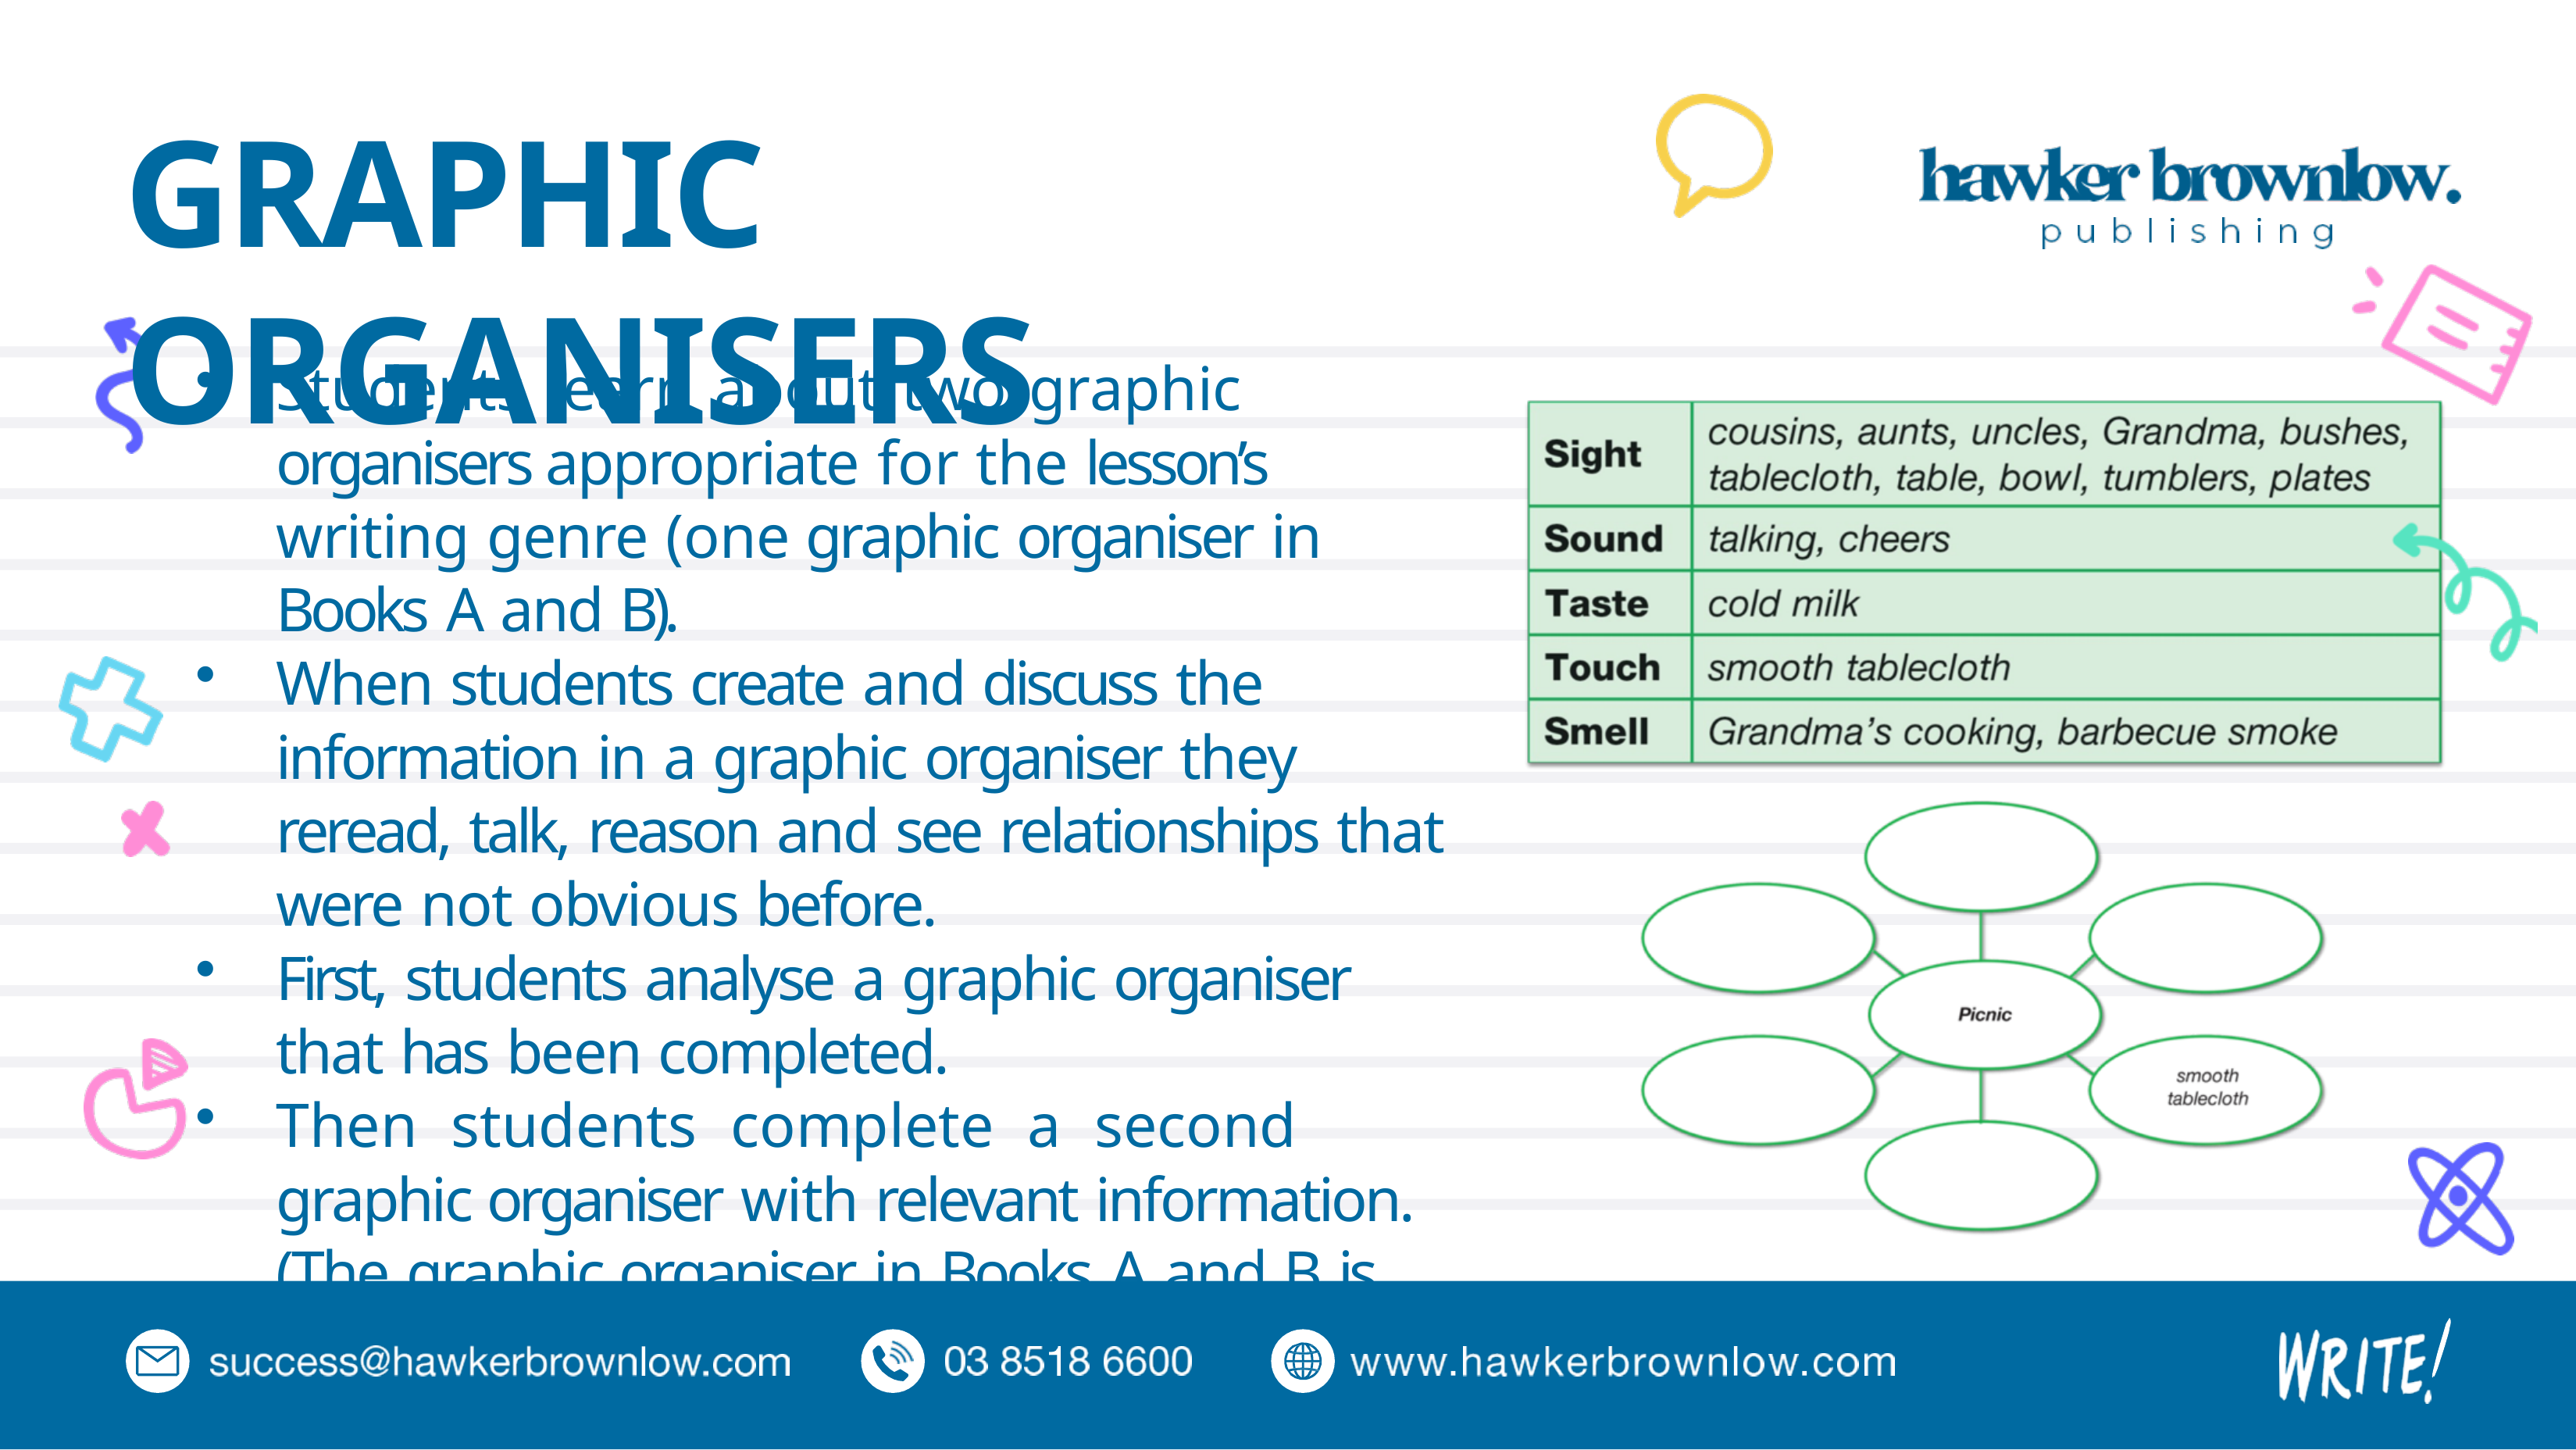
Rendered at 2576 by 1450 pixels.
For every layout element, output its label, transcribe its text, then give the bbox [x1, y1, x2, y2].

picture [2314, 224, 2332, 249]
title GRAPHIC ORGANISERS [123, 98, 1599, 454]
picture [121, 801, 170, 857]
picture [2082, 182, 2109, 195]
picture [2088, 166, 2100, 184]
picture [2113, 217, 2132, 243]
picture [1522, 264, 2538, 1255]
picture [2190, 224, 2206, 243]
picture [59, 656, 164, 763]
text_box [2257, 225, 2260, 243]
picture [95, 316, 153, 454]
picture [1655, 93, 1773, 219]
text_box [2149, 218, 2152, 243]
picture [2078, 224, 2095, 243]
picture [1993, 170, 2093, 202]
text_box Students learn about two graphic organisers appropriate for the lesson’s writing genre (one graphic organiser in Books A and B). When students create and discuss the information in a graphic organiser they reread, talk, reason and see relationships that were not obvious before. First, students analyse a graphic organiser that has been completed. Then students complete a second graphic organiser with relevant information. (The graphic organiser in Books A and B is partially completed.) [194, 348, 1459, 1278]
text_box [2171, 225, 2174, 243]
picture [1918, 145, 2141, 202]
picture [84, 1038, 188, 1159]
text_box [0, 1280, 2576, 1450]
picture [2225, 217, 2239, 243]
picture [2043, 224, 2061, 249]
picture [2279, 224, 2296, 243]
picture [2148, 145, 2461, 204]
